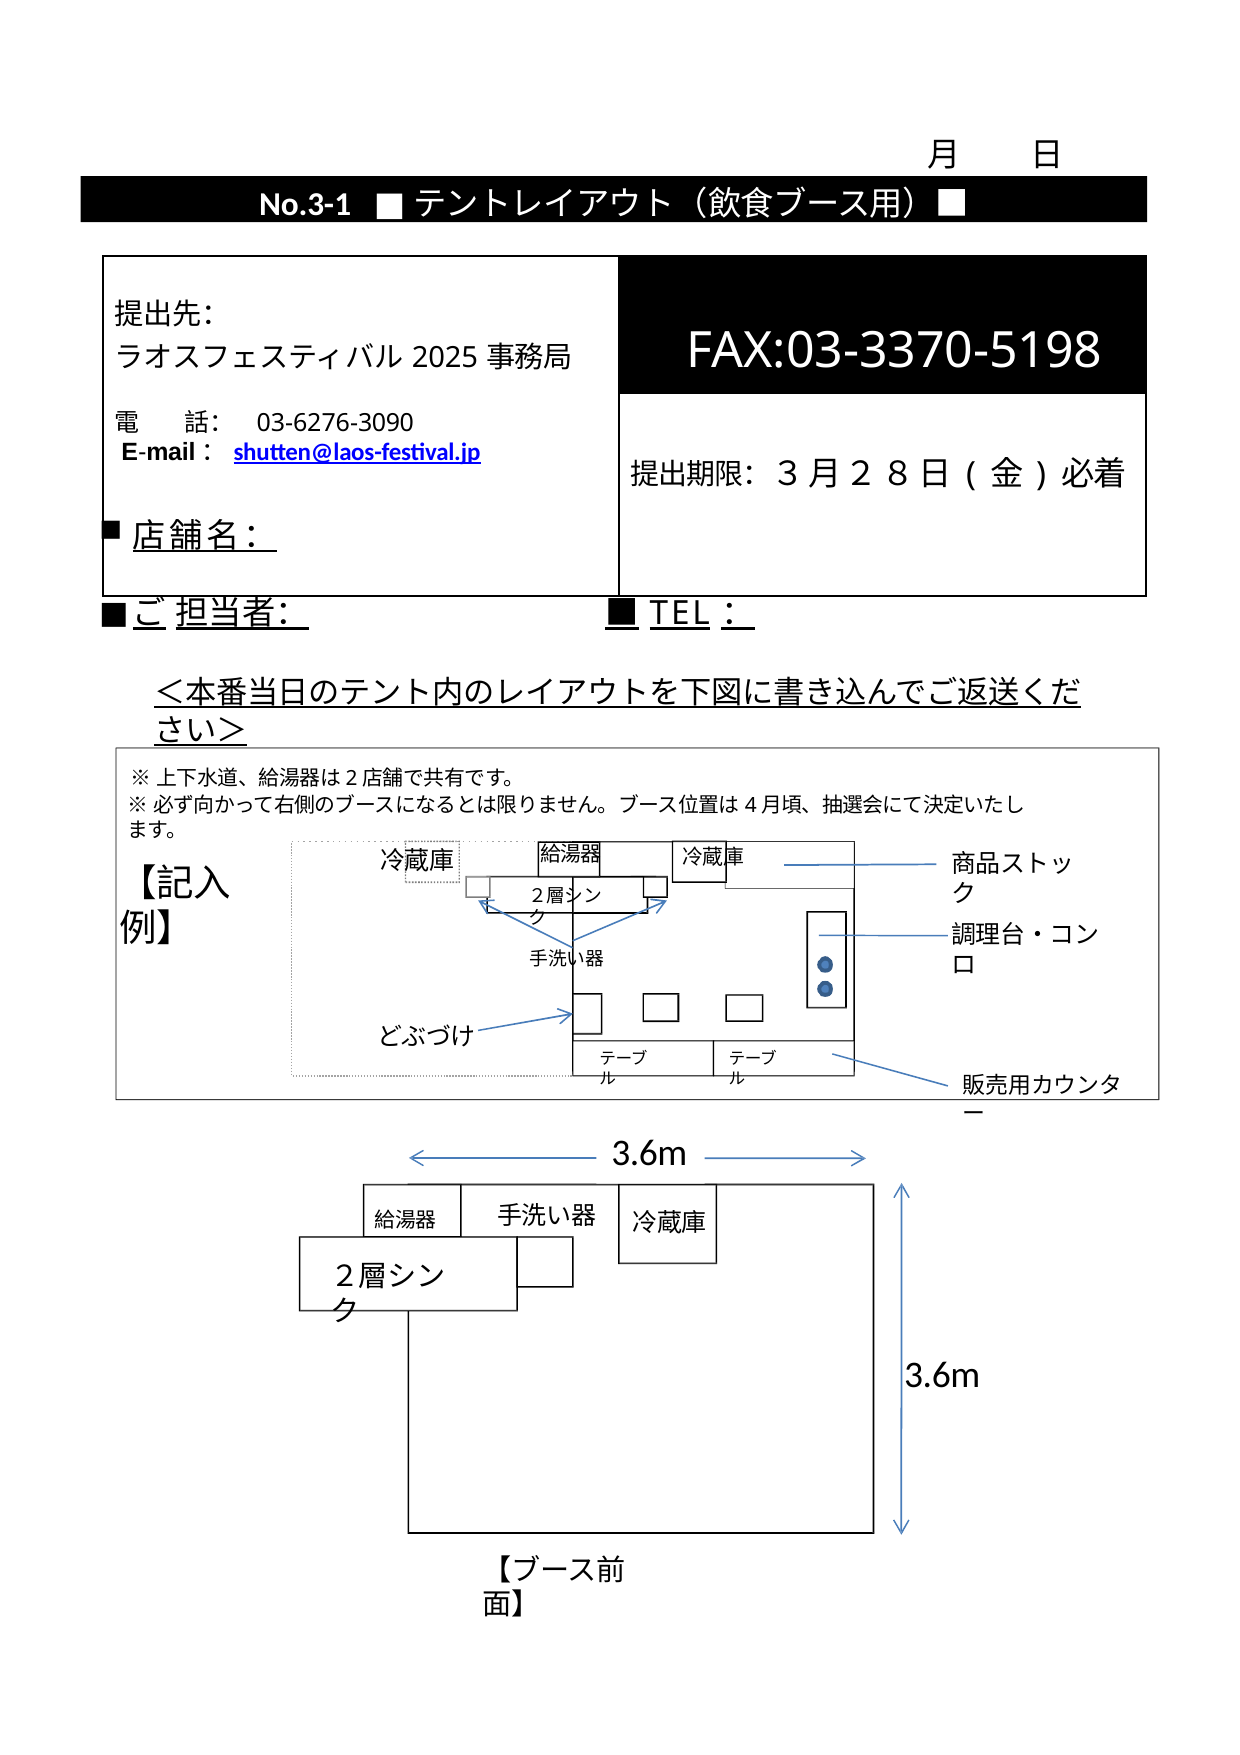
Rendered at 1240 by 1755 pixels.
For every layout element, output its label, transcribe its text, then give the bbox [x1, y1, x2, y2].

table_header FAX:03-3370-5198 [620, 257, 1145, 394]
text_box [671, 840, 728, 884]
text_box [115, 747, 1160, 1101]
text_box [724, 841, 949, 937]
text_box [477, 956, 949, 1087]
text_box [465, 875, 669, 899]
text_box 月 日 [925, 130, 1065, 173]
text_box 【ブース前面】 [480, 1548, 653, 1621]
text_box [408, 1122, 867, 1184]
text_box 店舗名： ご担当者： ■TEL： ＜本番当日のテント内のレイアウトを下図に書き込んでご返送ください＞ [97, 511, 1102, 748]
text_box No.3-1 ■テントレイアウト（飲食ブース用）■ [80, 176, 1148, 223]
text_box 3.6m [902, 1348, 984, 1396]
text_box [298, 1183, 875, 1535]
table_header 提出先： ラオスフェスティバル2025事務局 電 話： 03-6276-3090 E-mail：shutten@laos-festival.jp [104, 257, 618, 595]
text_box 販売用カウンター [960, 1109, 1135, 1126]
table_cell 提出期限：３月２８日(金)必着 [620, 394, 1145, 595]
text_box [893, 1182, 910, 1535]
